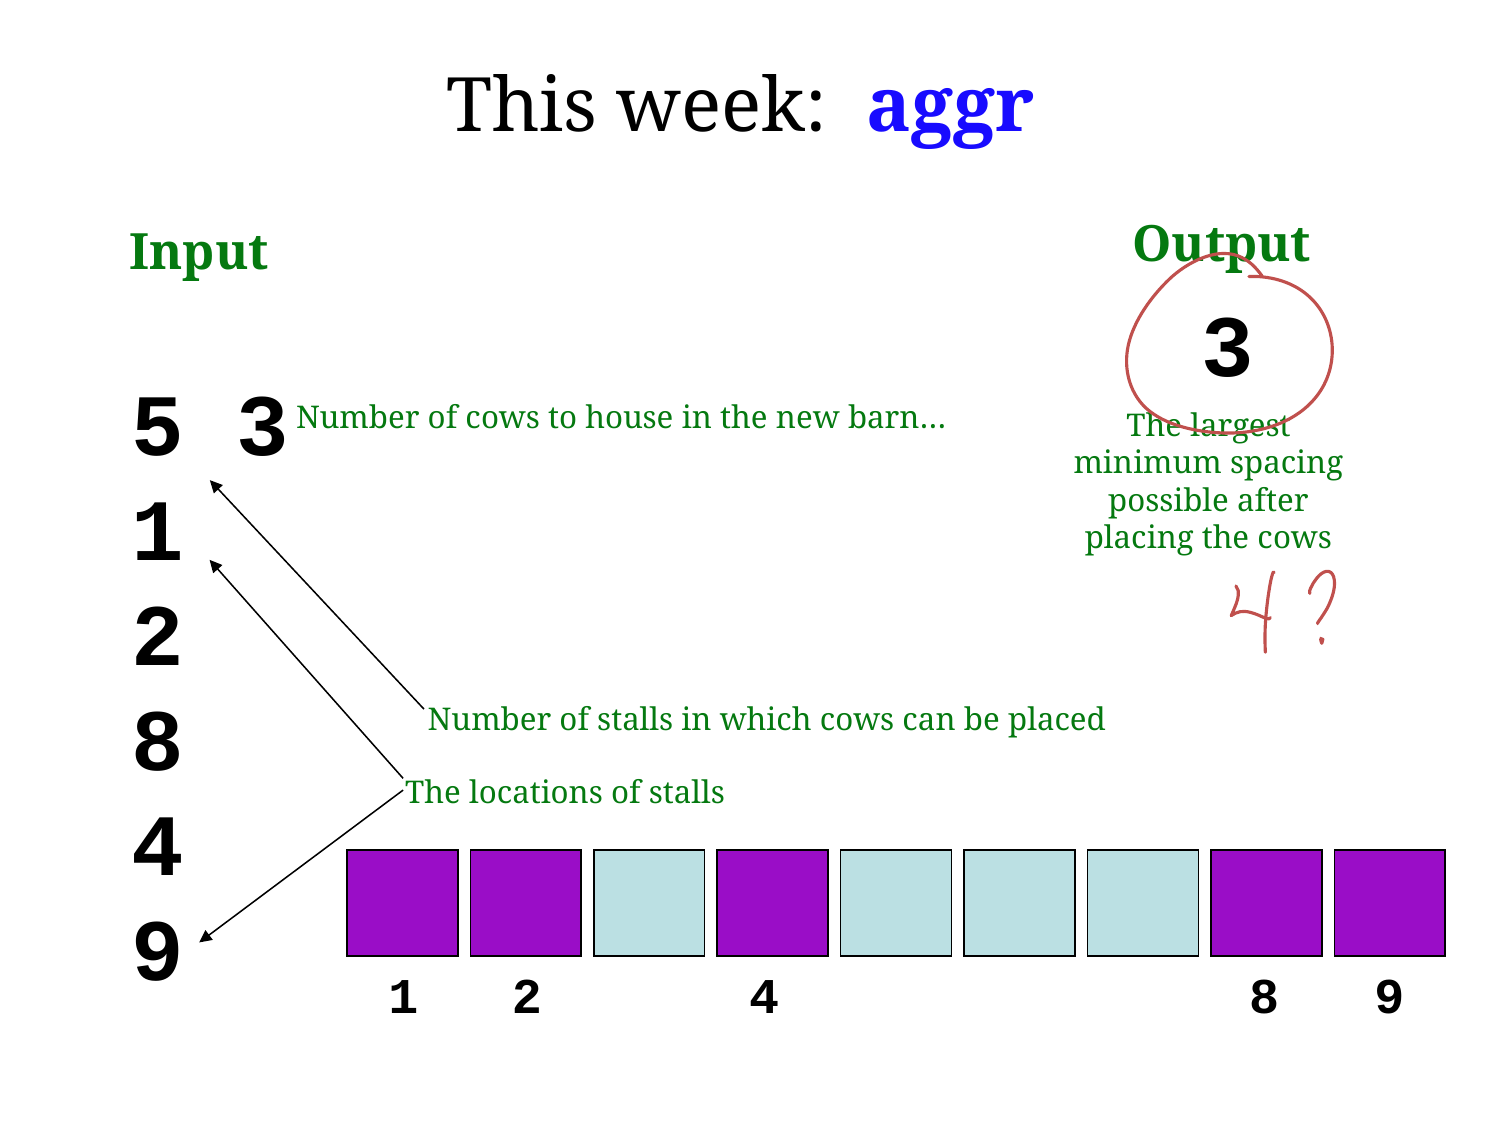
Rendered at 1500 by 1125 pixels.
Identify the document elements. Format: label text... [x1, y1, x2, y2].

text_box [964, 849, 1075, 957]
text_box Number of cows to house in the new barn… [281, 390, 963, 443]
text_box 4 [734, 956, 795, 1032]
text_box Output [1117, 203, 1326, 279]
text_box Number of stalls in which cows can be placed [413, 691, 1122, 744]
text_box [717, 849, 829, 957]
text_box [209, 559, 404, 779]
text_box 9 [1359, 956, 1420, 1032]
text_box 1 [373, 956, 434, 1032]
text_box [1334, 849, 1446, 957]
text_box [1210, 849, 1322, 957]
text_box [1087, 849, 1199, 957]
text_box [470, 849, 582, 957]
text_box The locations of stalls [390, 765, 740, 818]
text_box Input [114, 212, 284, 288]
text_box 3 [1186, 281, 1269, 397]
text_box 5 3 1 2 8 4 9 [116, 360, 304, 1006]
text_box This week: aggr [253, 49, 1228, 154]
text_box 2 [497, 956, 557, 1032]
text_box [199, 790, 404, 943]
text_box [840, 849, 952, 957]
text_box The largest minimum spacing possible after placing the cows [1041, 397, 1376, 563]
text_box 8 [1234, 956, 1295, 1032]
text_box [593, 849, 705, 957]
text_box [209, 480, 413, 698]
text_box [346, 849, 458, 957]
